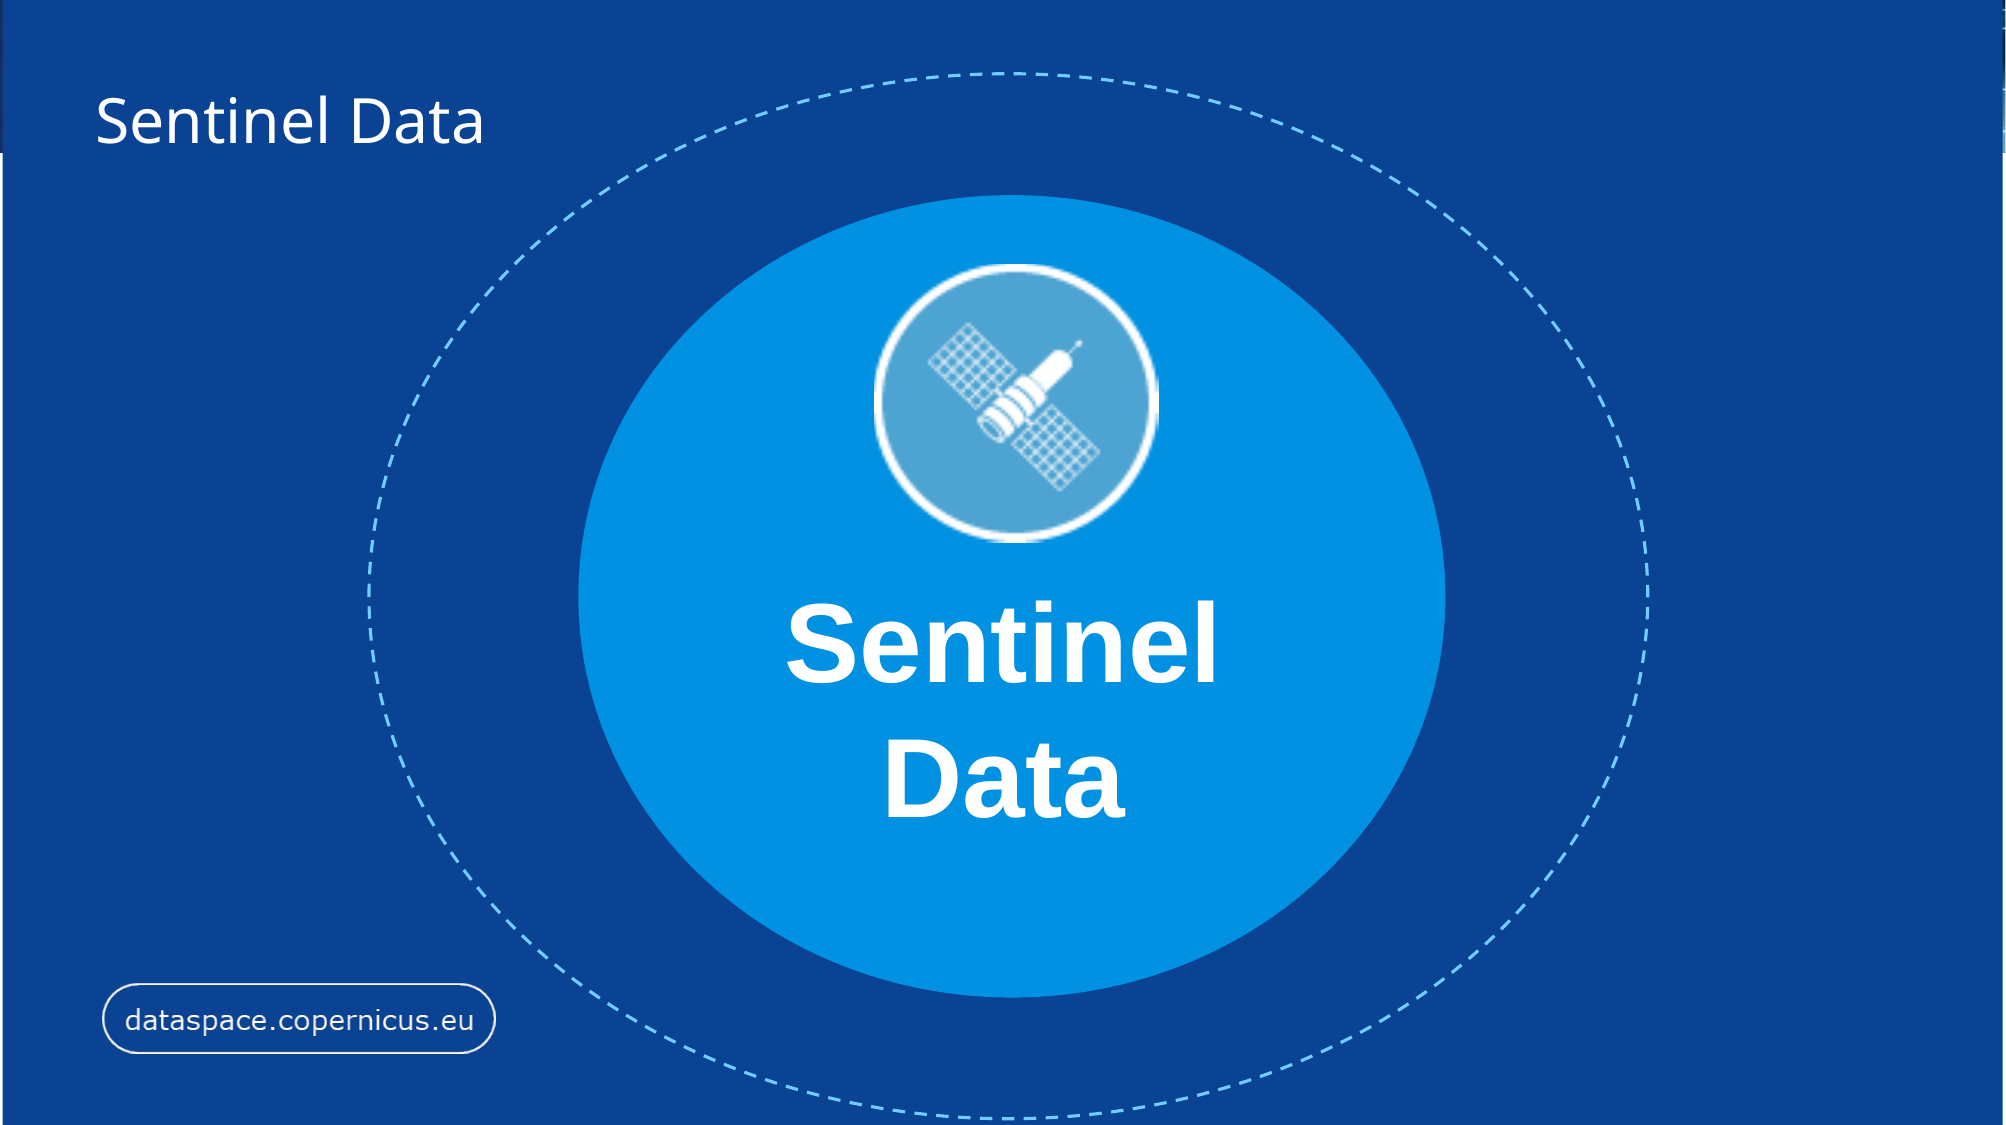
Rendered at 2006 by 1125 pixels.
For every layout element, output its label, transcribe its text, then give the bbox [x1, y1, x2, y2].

picture [102, 982, 496, 1054]
text_box Sentinel Data [80, 73, 906, 164]
text_box [1, 0, 2005, 1125]
text_box [366, 71, 1650, 1121]
picture [874, 264, 1160, 543]
